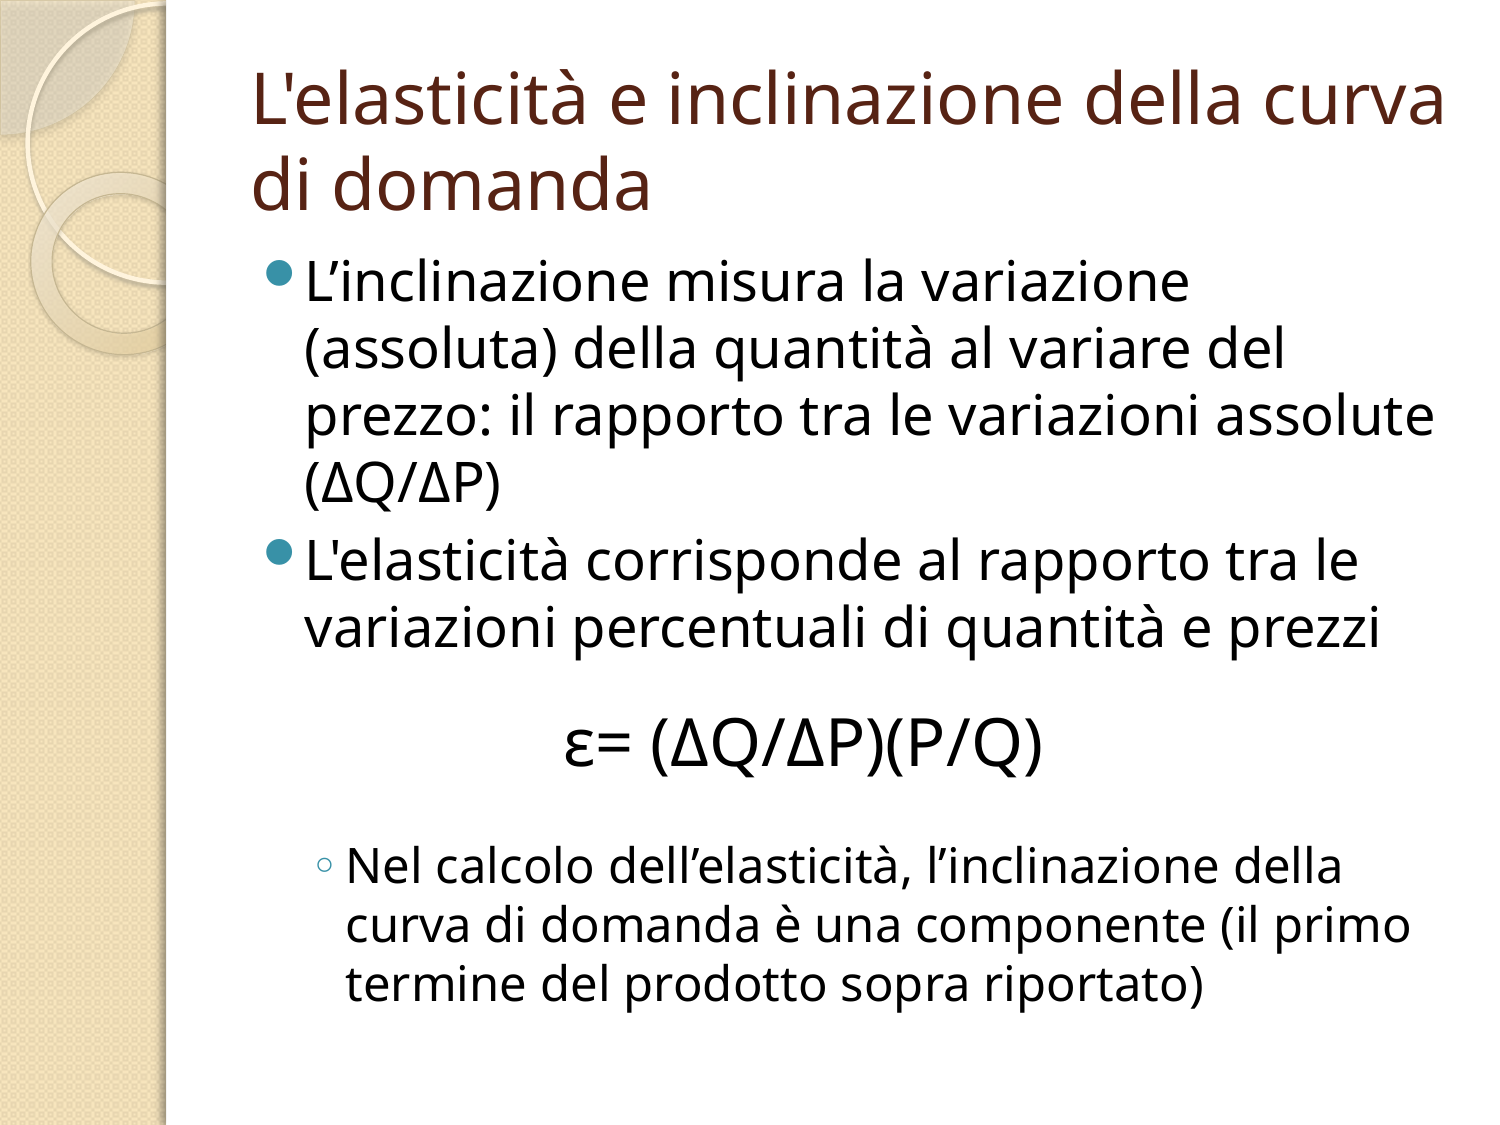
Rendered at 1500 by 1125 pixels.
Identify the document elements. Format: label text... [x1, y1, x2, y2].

text_box ε= (ΔQ/ΔP)(P/Q) [525, 692, 1081, 788]
list L’inclinazione misura la variazione (assoluta) della quantità al variare del prezzo: il rapporto tra le variazioni assolute (ΔQ/ΔP) L'elasticità corrisponde al rapporto tra le variazioni percentuali di quantità e prezzi Nel calcolo dell’elasticità, l’inclinazione della curva di domanda è una componente (il primo termine del prodotto sopra riportato) [235, 237, 1466, 1025]
title L'elasticità e inclinazione della curva di domanda [235, 45, 1466, 233]
